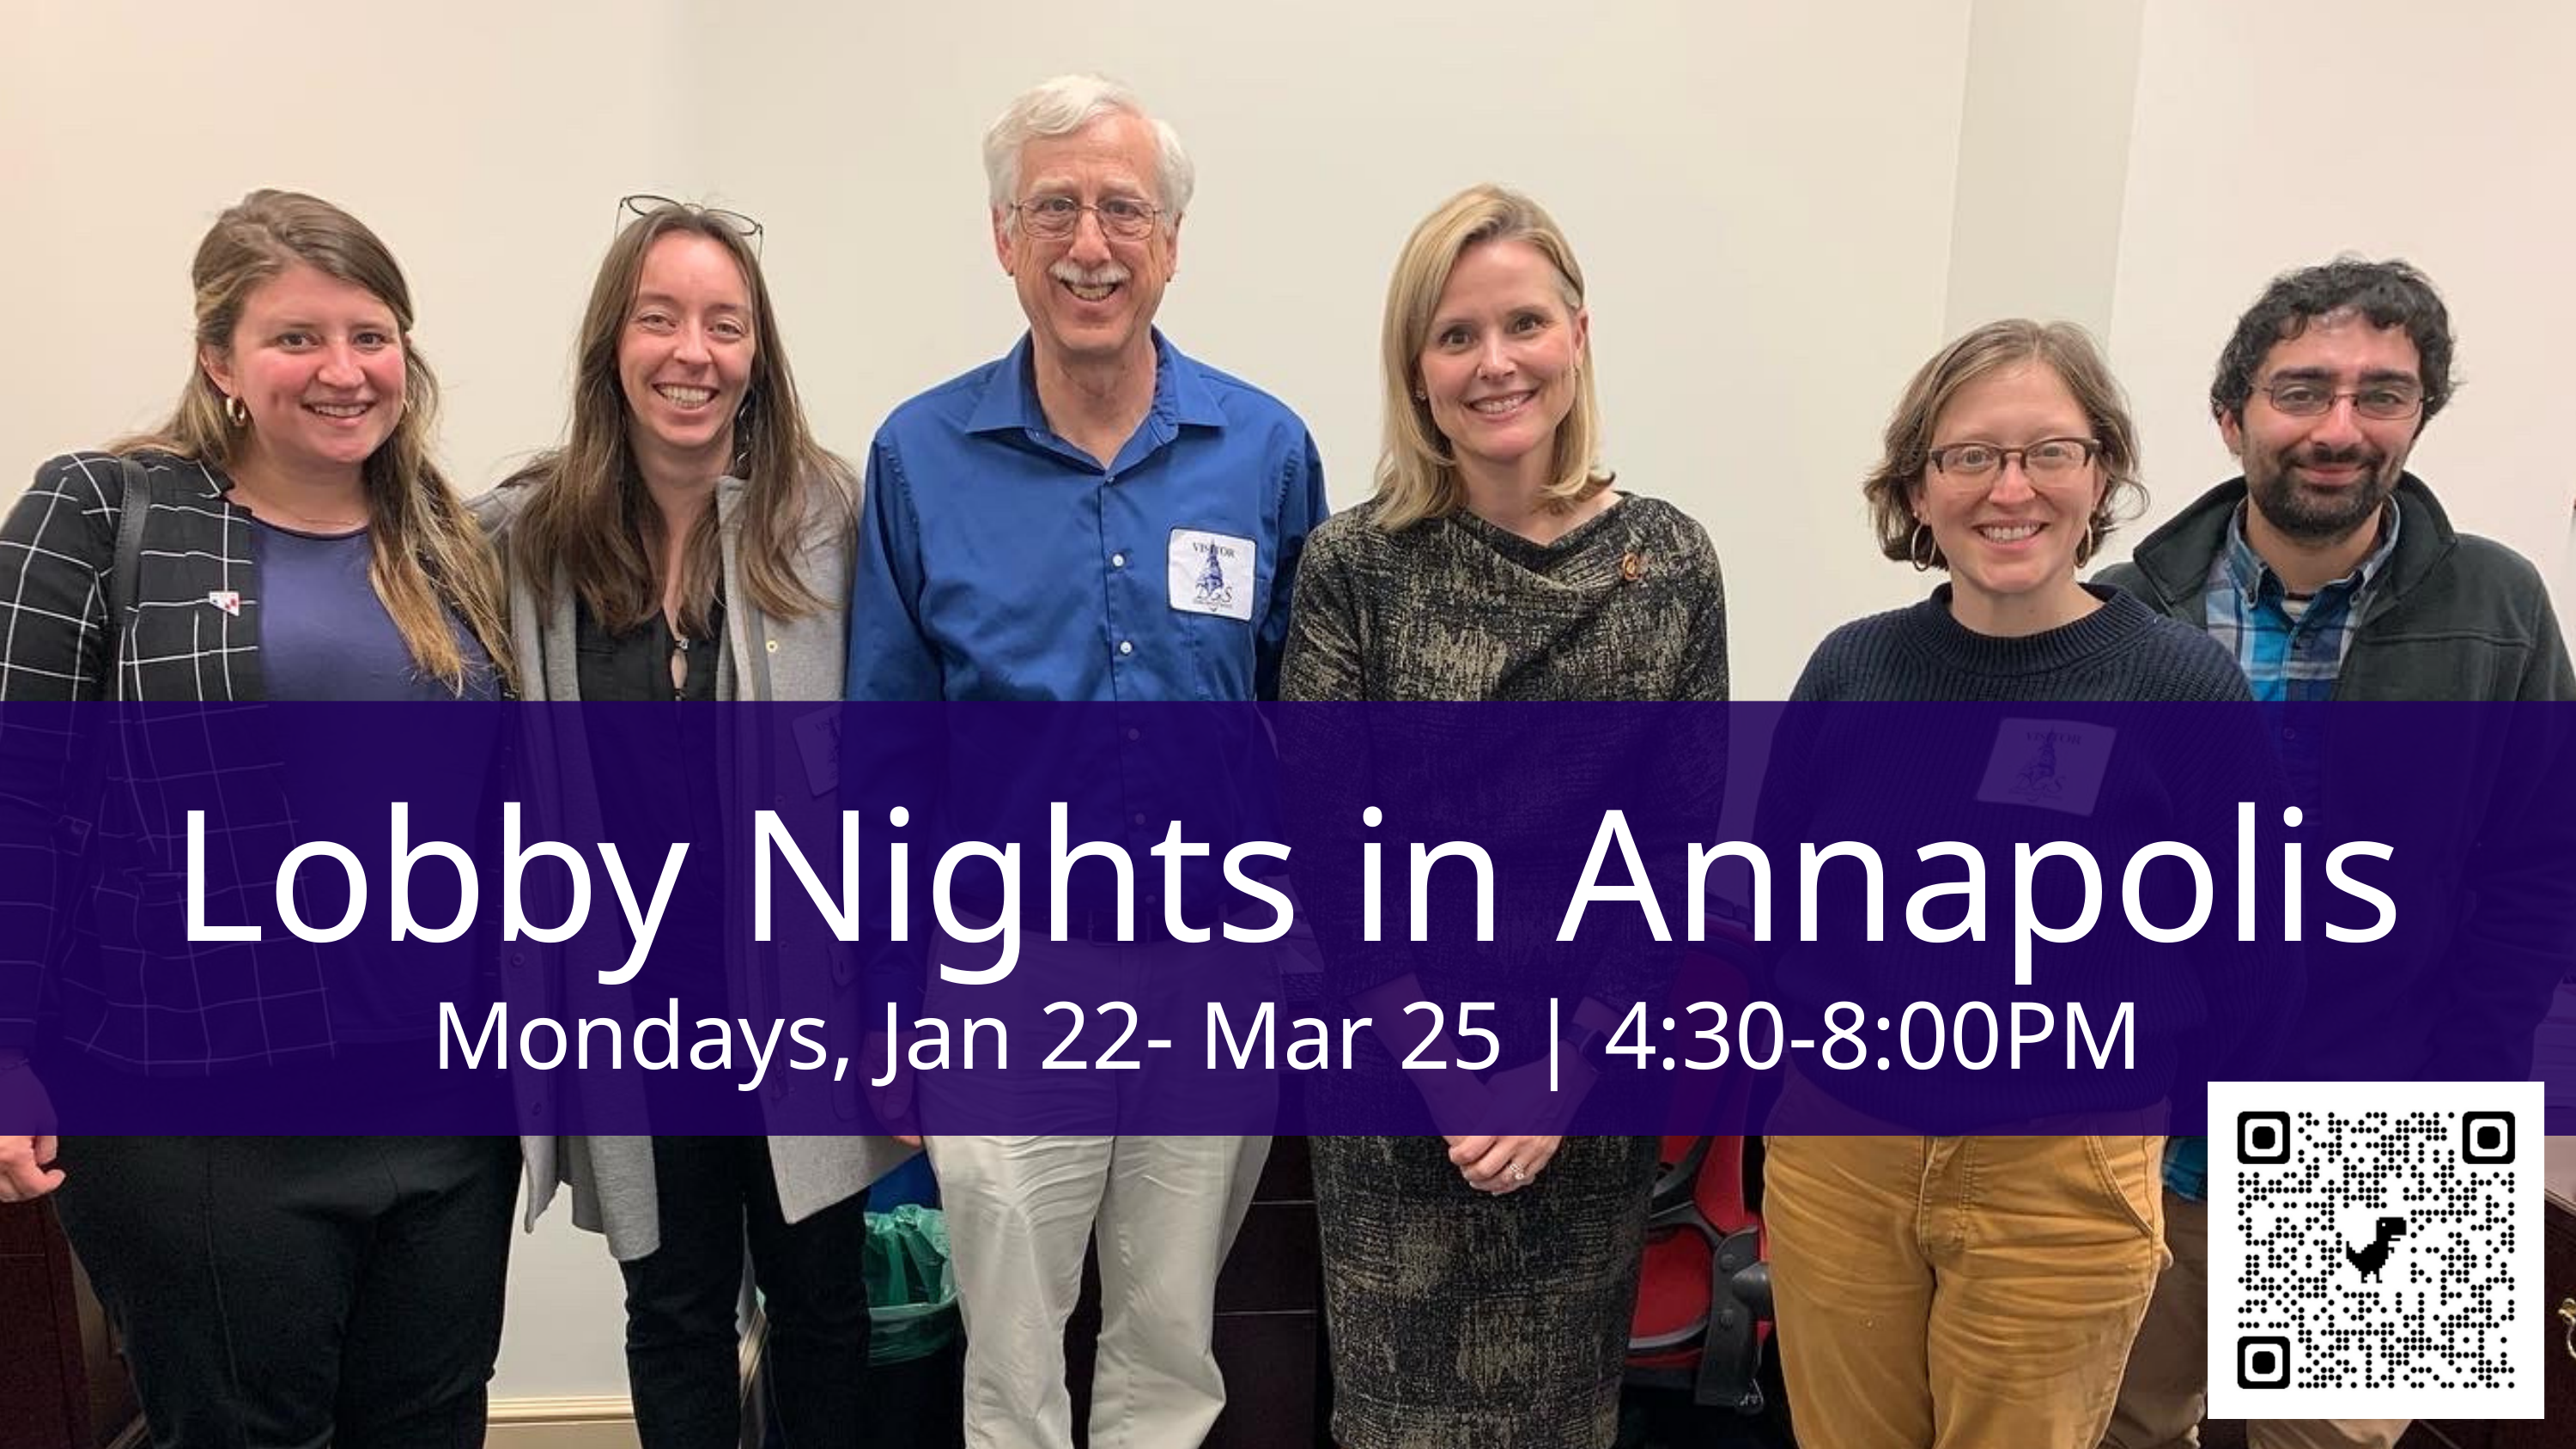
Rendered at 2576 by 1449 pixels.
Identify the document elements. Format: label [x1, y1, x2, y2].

text_box [2208, 1145, 2545, 1419]
text_box [0, 0, 2576, 700]
text_box [0, 1143, 2576, 1449]
text_box [0, 700, 2576, 1137]
